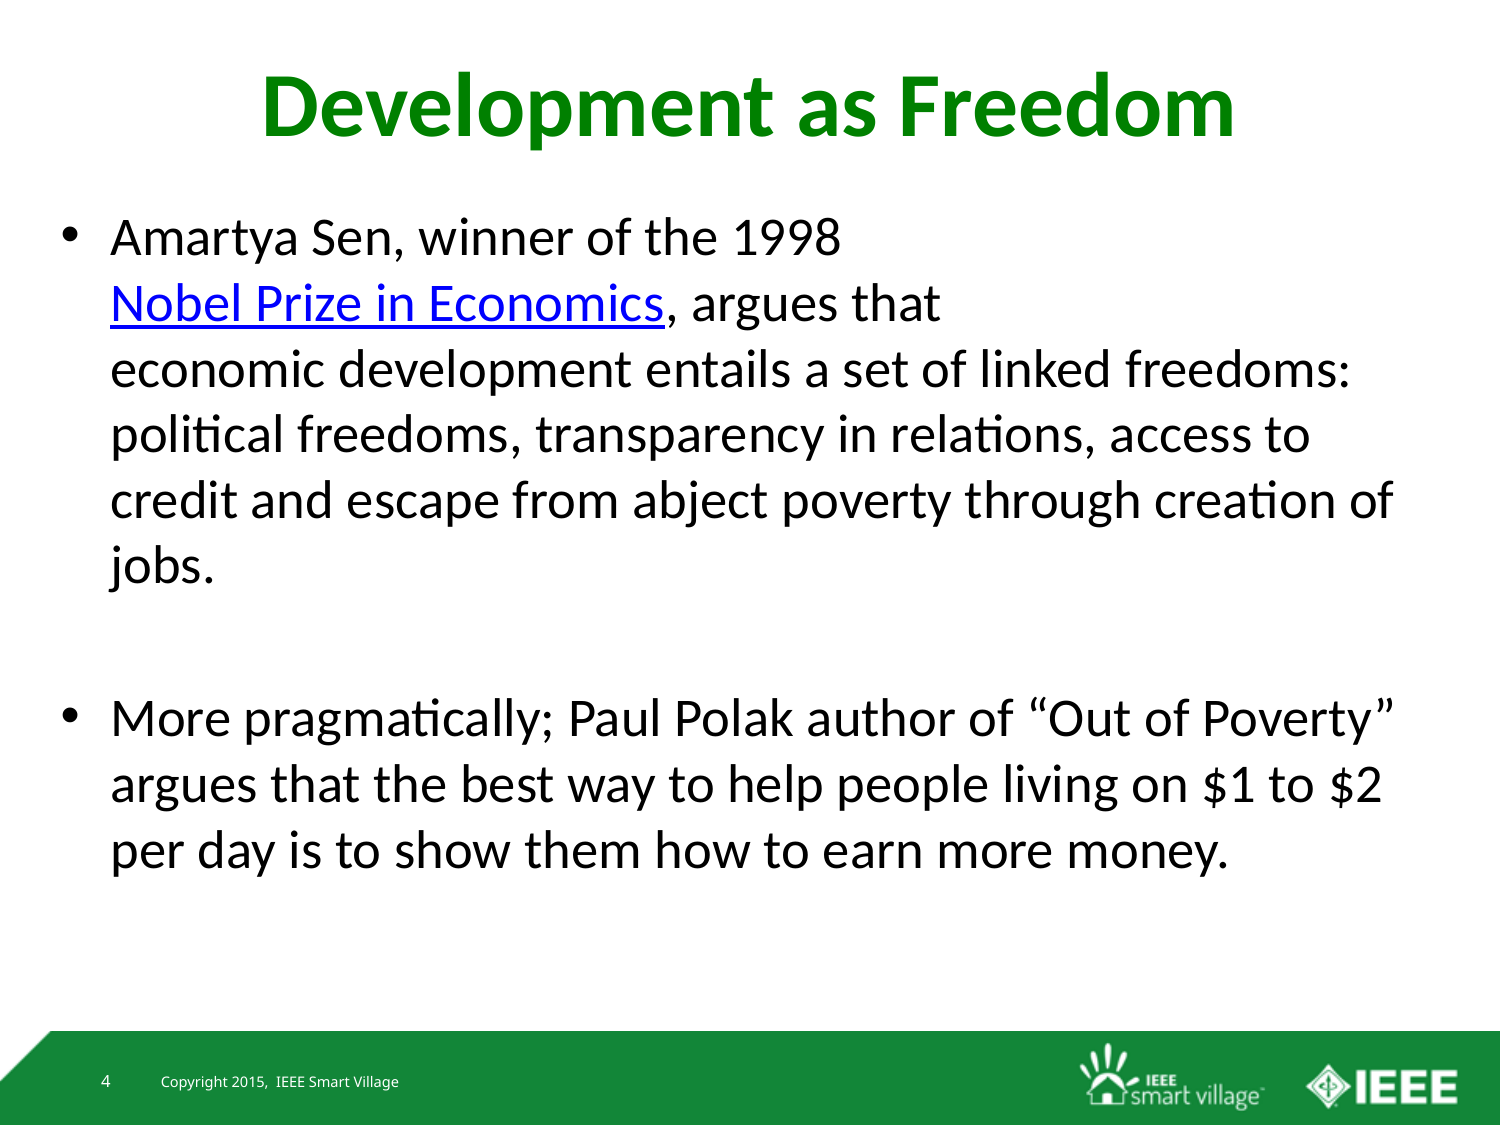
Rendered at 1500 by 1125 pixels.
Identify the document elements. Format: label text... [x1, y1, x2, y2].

picture [0, 1031, 1500, 1125]
list Amartya Sen, winner of the 1998 Nobel Prize in Economics, argues that economic development entails a set of linked freedoms: political freedoms, transparency in relations, access to credit and escape from abject poverty through creation of jobs. More pragmatically; Paul Polak author of “Out of Poverty” argues that the best way to help people living on $1 to $2 per day is to show them how to earn more money. [45, 193, 1425, 937]
title Development as Freedom [75, 37, 1425, 178]
